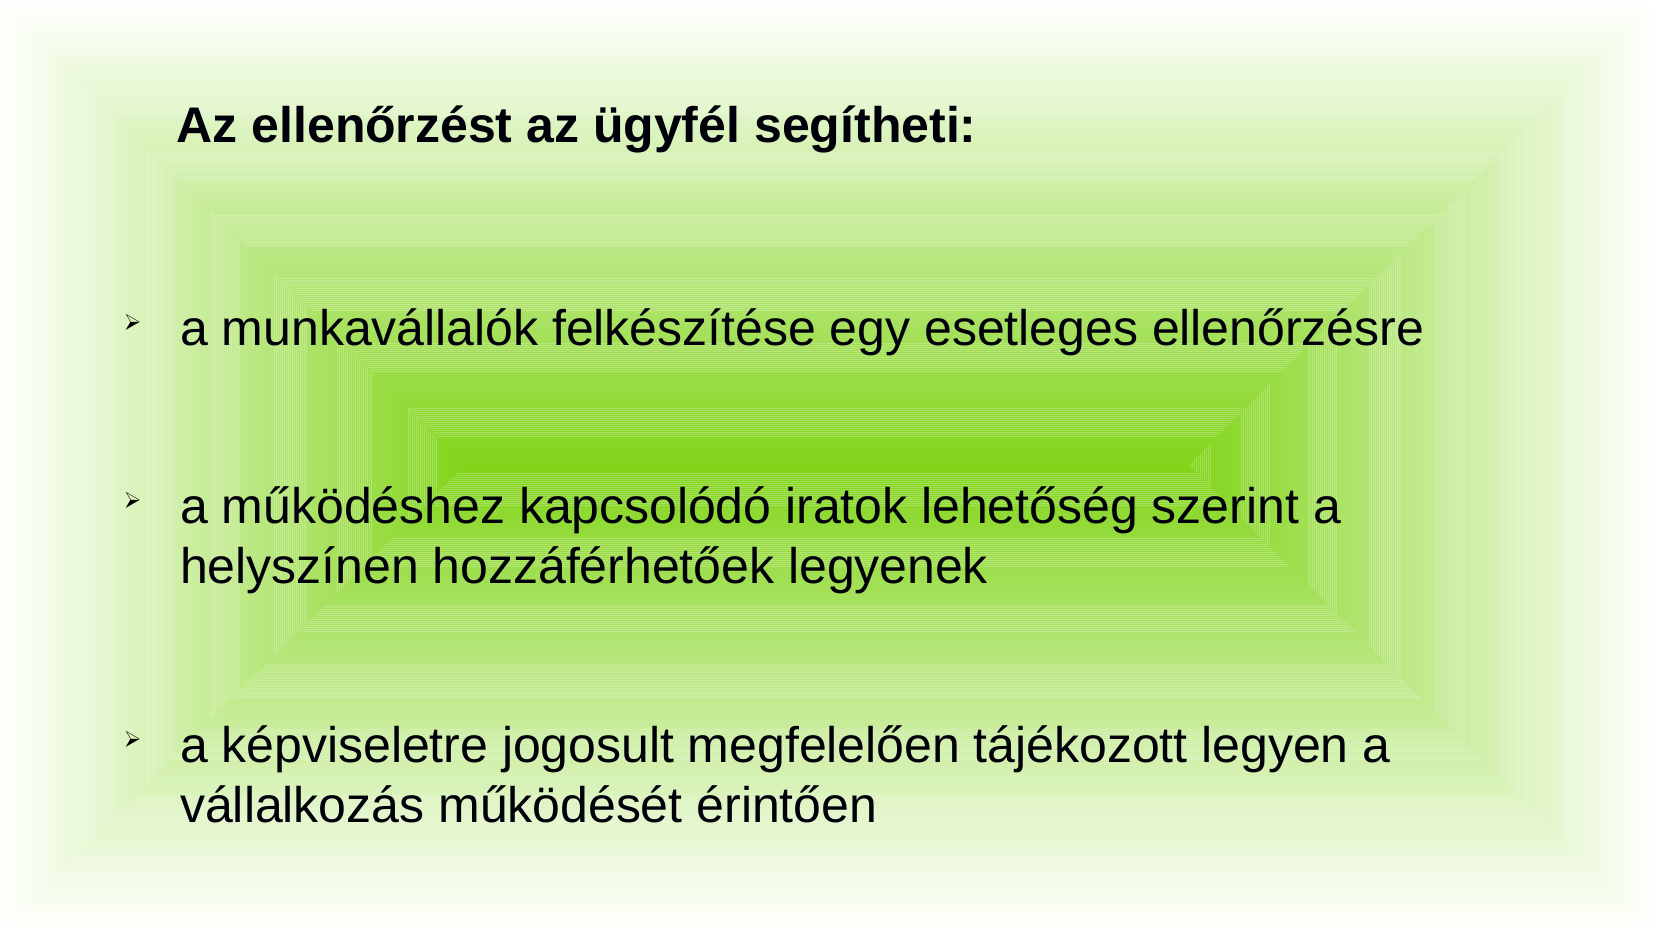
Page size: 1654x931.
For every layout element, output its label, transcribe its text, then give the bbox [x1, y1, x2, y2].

subtitle Az ellenőrzést az ügyfél segítheti: a munkavállalók felkészítése egy esetleges ellenőrzésre a működéshez kapcsolódó iratok lehetőség szerint a helyszínen hozzáférhetőek legyenek a képviseletre jogosult megfelelően tájékozott legyen a vállalkozás működését érintően kövessék figyelemmel a jogszabályváltozásokat, gondoskodjanak az időszakonként szükséges felülvizsgálatokról [82, 63, 1571, 895]
